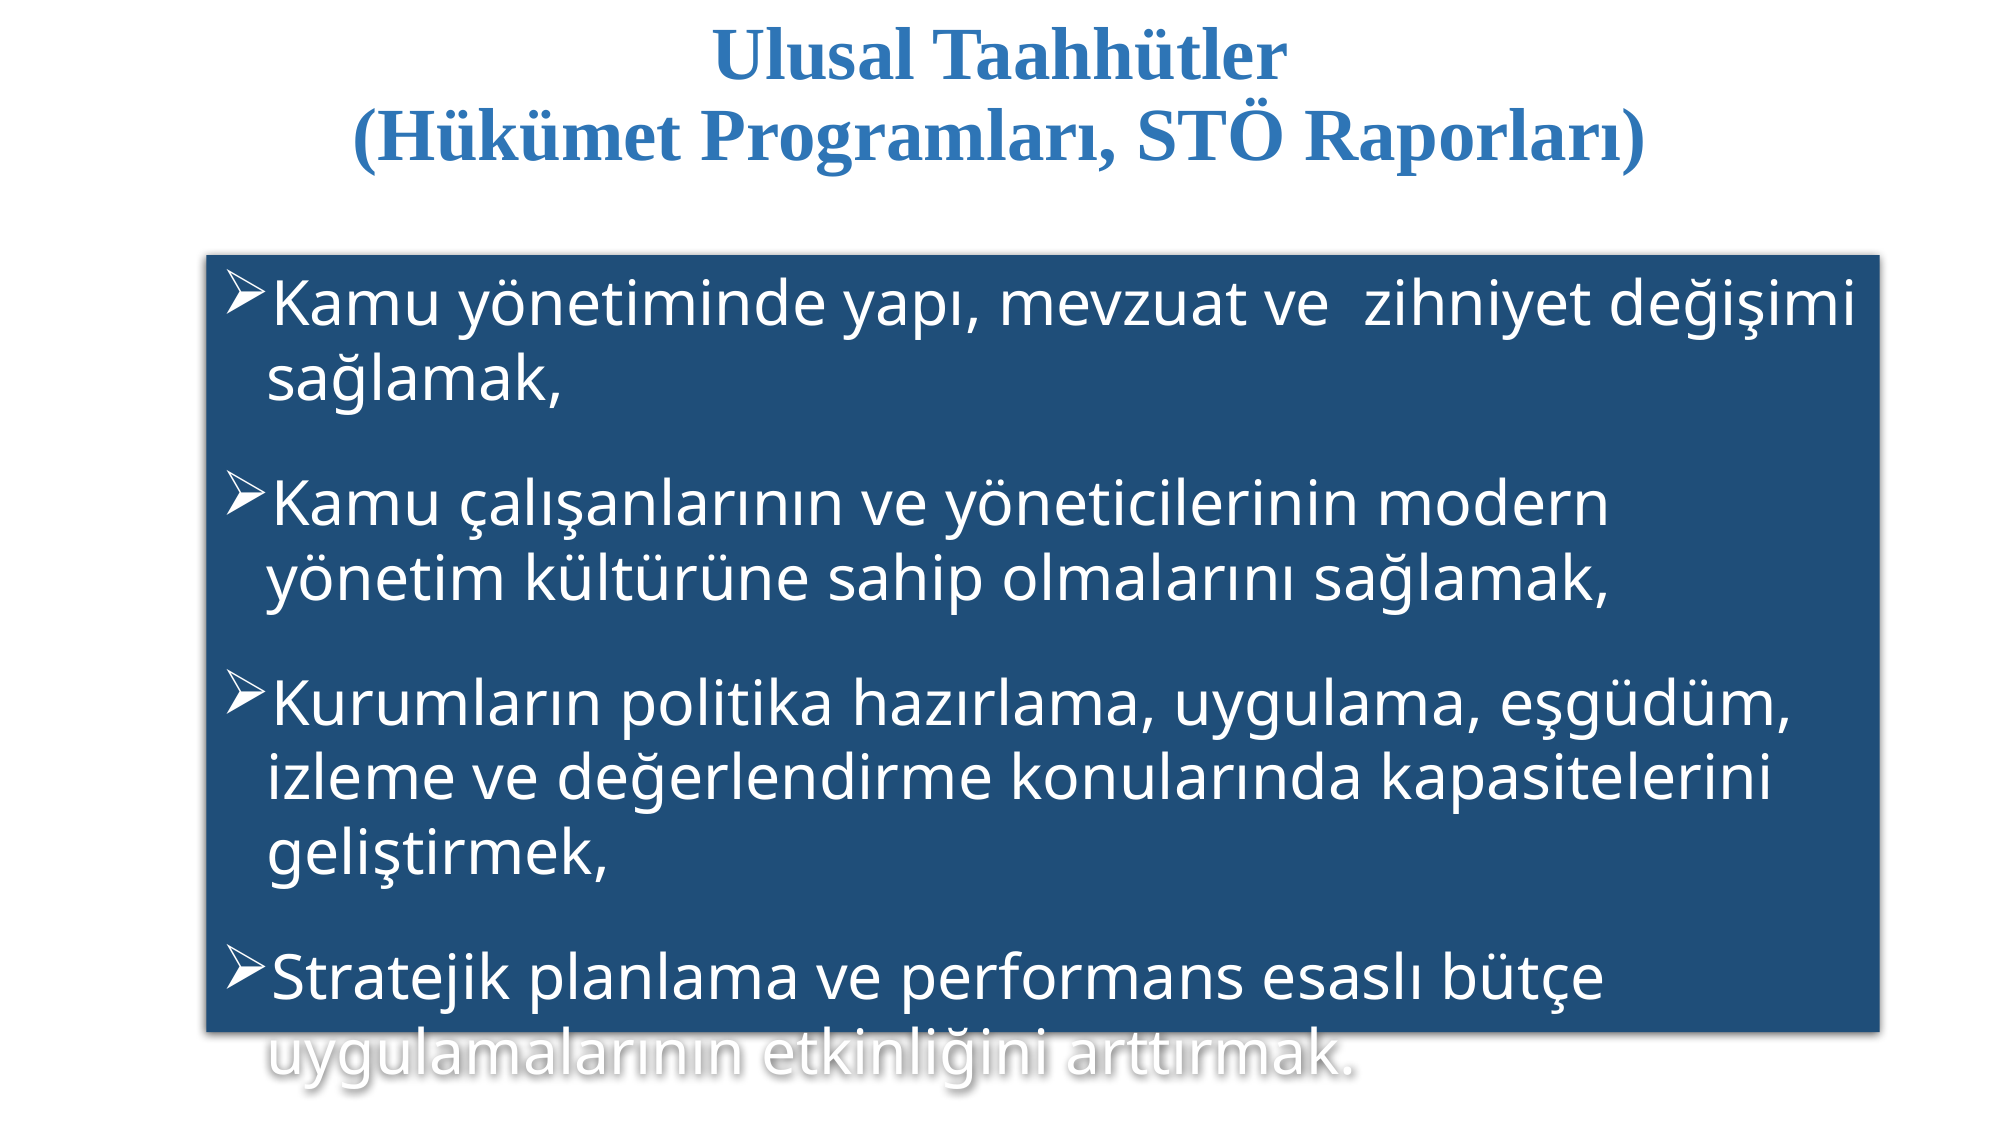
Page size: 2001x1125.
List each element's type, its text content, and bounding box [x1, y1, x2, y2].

text_box Kamu yönetiminde yapı, mevzuat ve zihniyet değişimi sağlamak, Kamu çalışanlarının ve yöneticilerinin modern yönetim kültürüne sahip olmalarını sağlamak, Kurumların politika hazırlama, uygulama, eşgüdüm, izleme ve değerlendirme konularında kapasitelerini geliştirmek, Stratejik planlama ve performans esaslı bütçe uygulamalarının etkinliğini arttırmak. [206, 255, 1880, 1033]
title Ulusal Taahhütler (Hükümet Programları, STÖ Raporları) [326, 13, 1674, 177]
